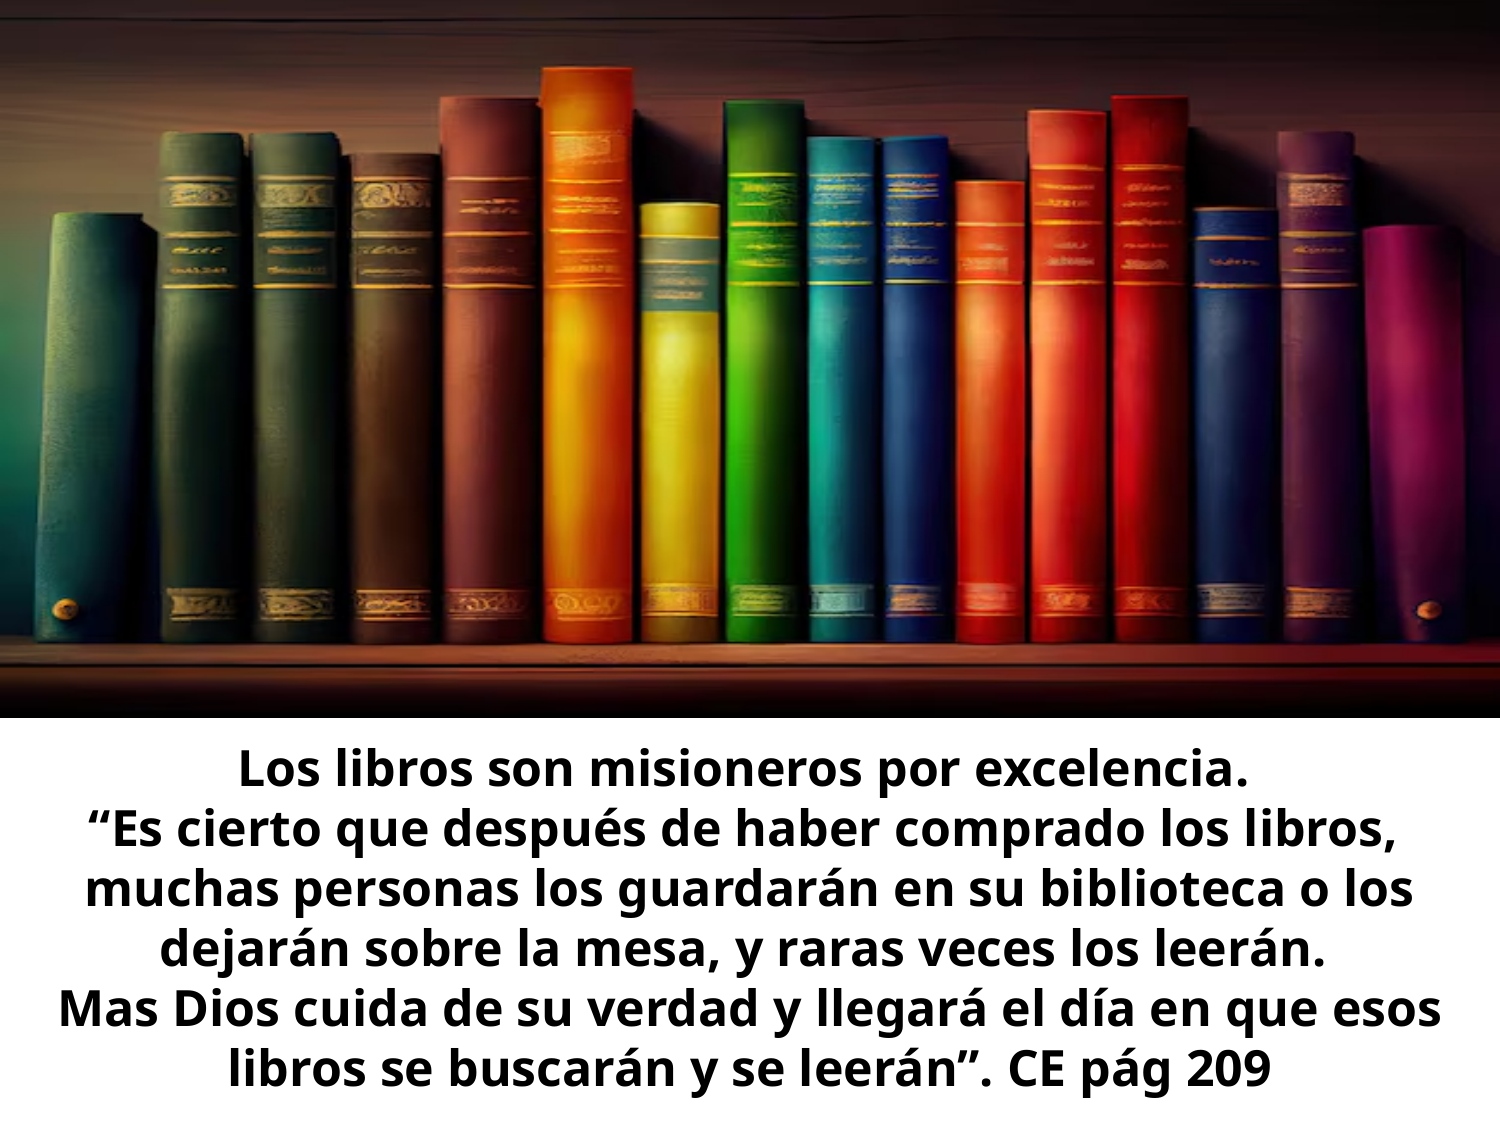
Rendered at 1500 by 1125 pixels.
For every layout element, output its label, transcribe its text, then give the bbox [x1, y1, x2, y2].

text_box Los libros son misioneros por excelencia. “Es cierto que después de haber comprado los libros, muchas personas los guardarán en su biblioteca o los dejarán sobre la mesa, y raras veces los leerán. Mas Dios cuida de su verdad y llegará el día en que esos libros se buscarán y se leerán”. CE pág 209 [0, 728, 1500, 1104]
picture [0, 0, 1500, 718]
